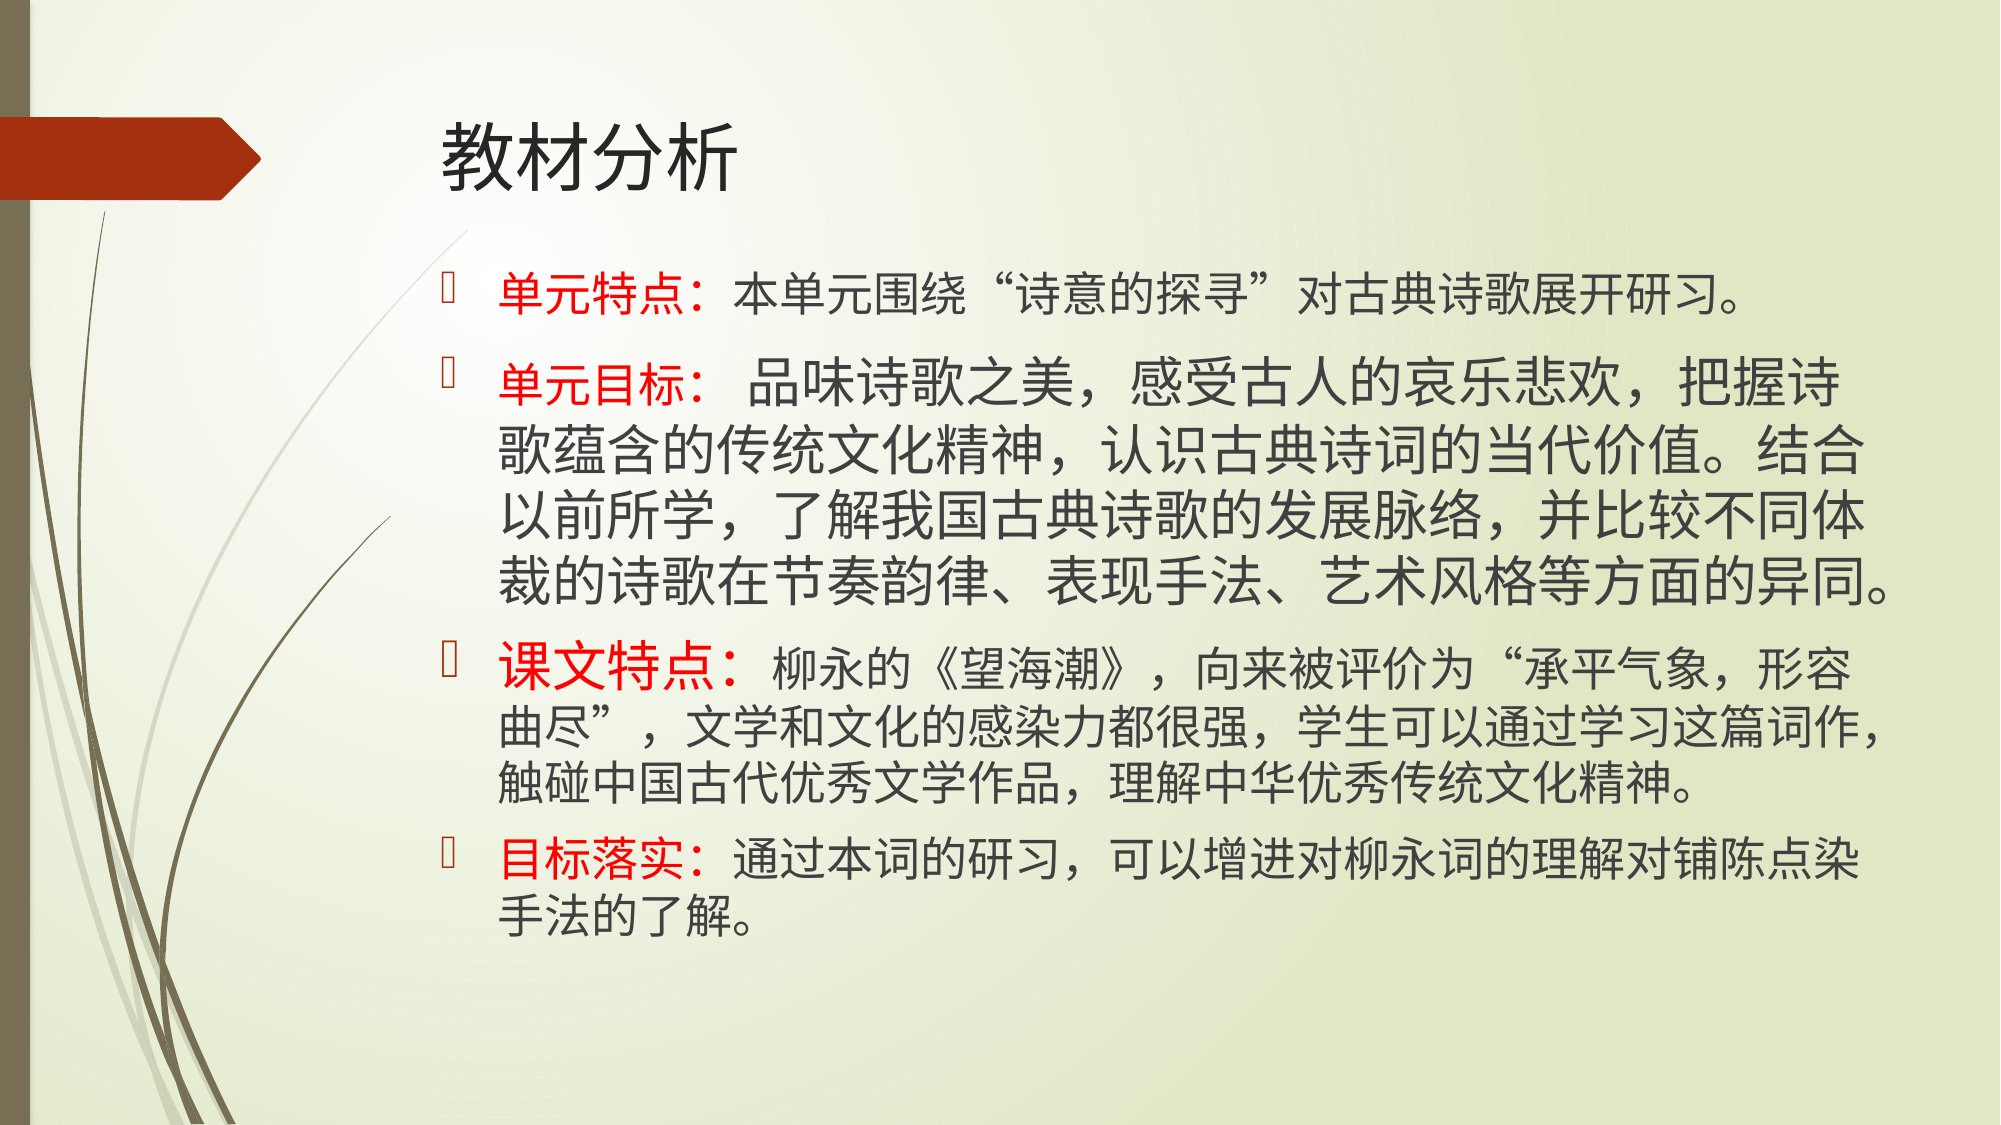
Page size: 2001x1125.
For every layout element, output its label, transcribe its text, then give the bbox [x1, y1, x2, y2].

title 教材分析 [425, 102, 1888, 256]
list 单元特点：本单元围绕“诗意的探寻”对古典诗歌展开研习。 单元目标： 品味诗歌之美，感受古人的哀乐悲欢，把握诗歌蕴含的传统文化精神，认识古典诗词的当代价值。结合以前所学，了解我国古典诗歌的发展脉络，并比较不同体裁的诗歌在节奏韵律、表现手法、艺术风格等方面的异同。 课文特点：柳永的《望海潮》，向来被评价为“承平气象，形容曲尽”，文学和文化的感染力都很强，学生可以通过学习这篇词作，触碰中国古代优秀文学作品，理解中华优秀传统文化精神。 目标落实：通过本词的研习，可以增进对柳永词的理解对铺陈点染手法的了解。 [425, 256, 1888, 970]
